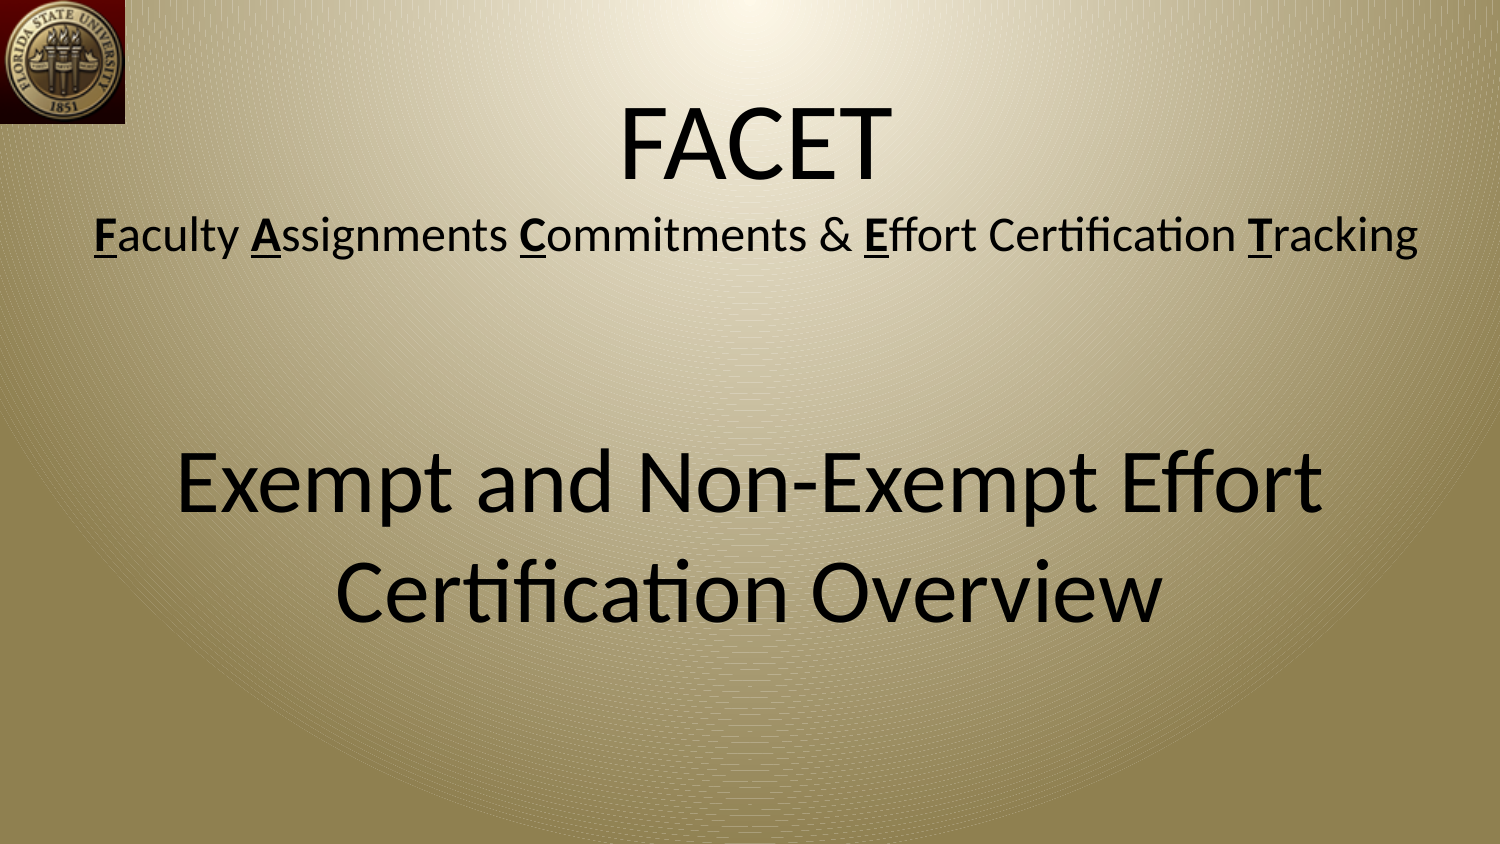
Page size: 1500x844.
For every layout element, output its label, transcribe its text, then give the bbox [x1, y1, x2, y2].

title FACET Faculty Assignments Commitments & Effort Certification Tracking [37, 33, 1475, 297]
list Exempt and Non-Exempt Effort Certification Overview [75, 284, 1425, 797]
picture [0, 0, 126, 124]
